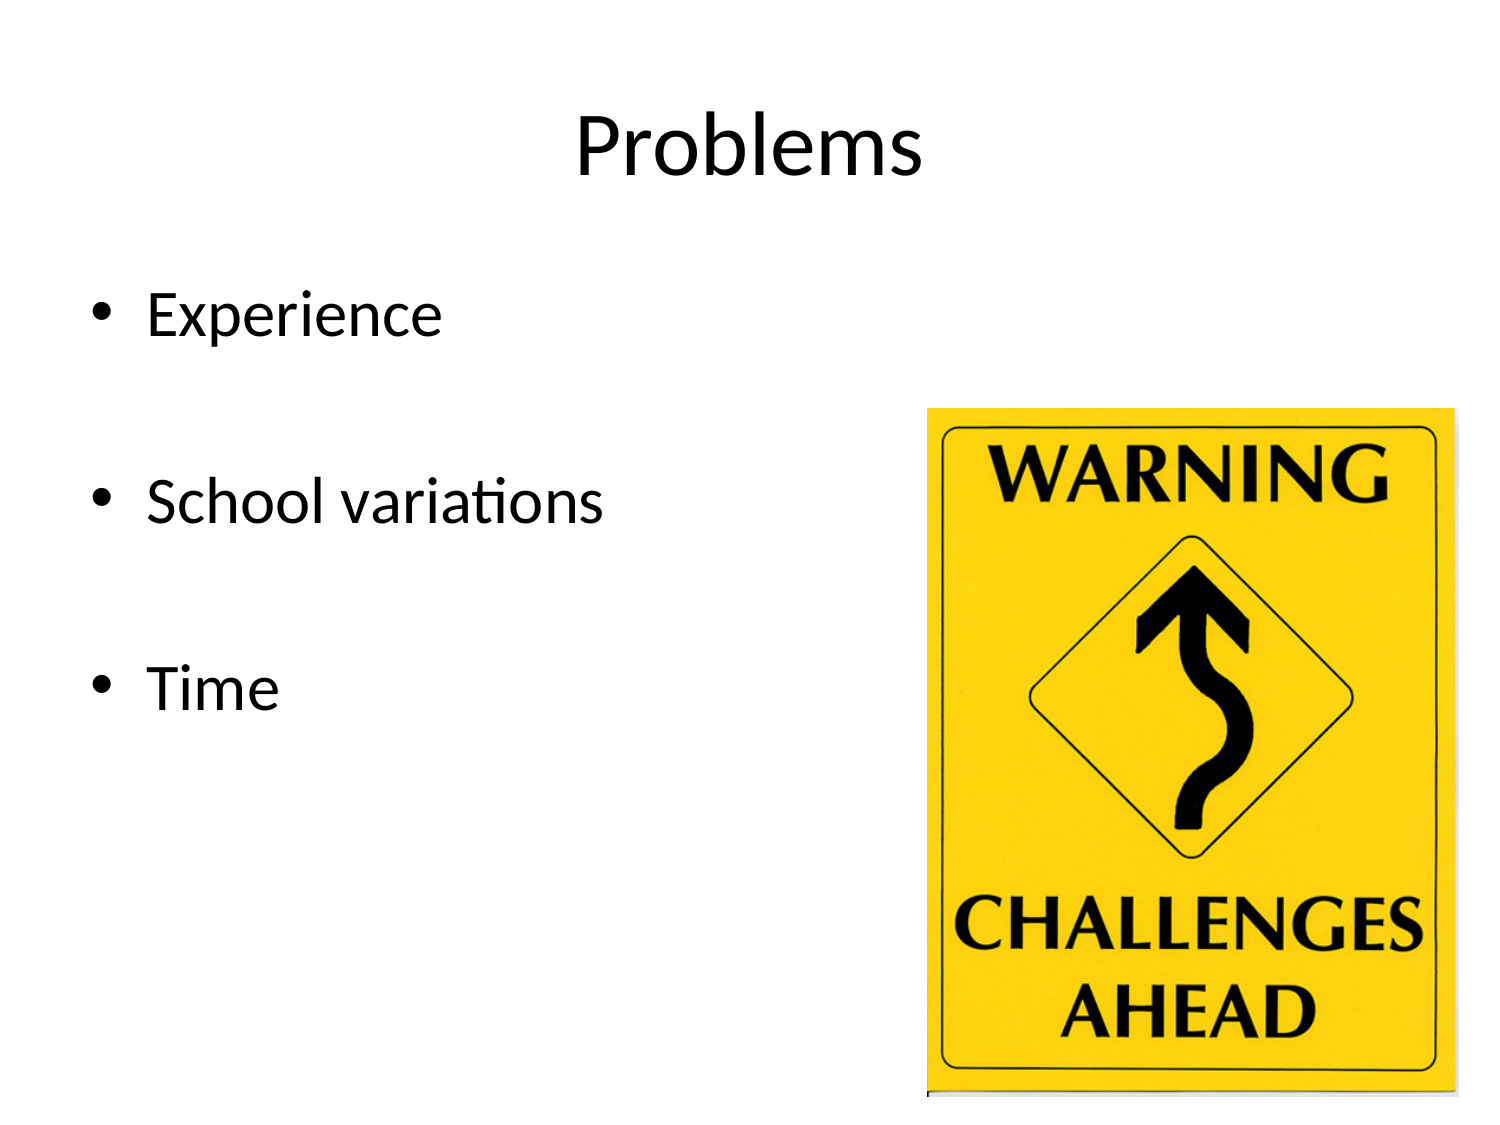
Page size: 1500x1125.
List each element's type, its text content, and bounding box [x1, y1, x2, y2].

list Experience School variations Time [75, 262, 691, 1005]
title Problems [75, 45, 1425, 233]
picture [926, 408, 1459, 1097]
